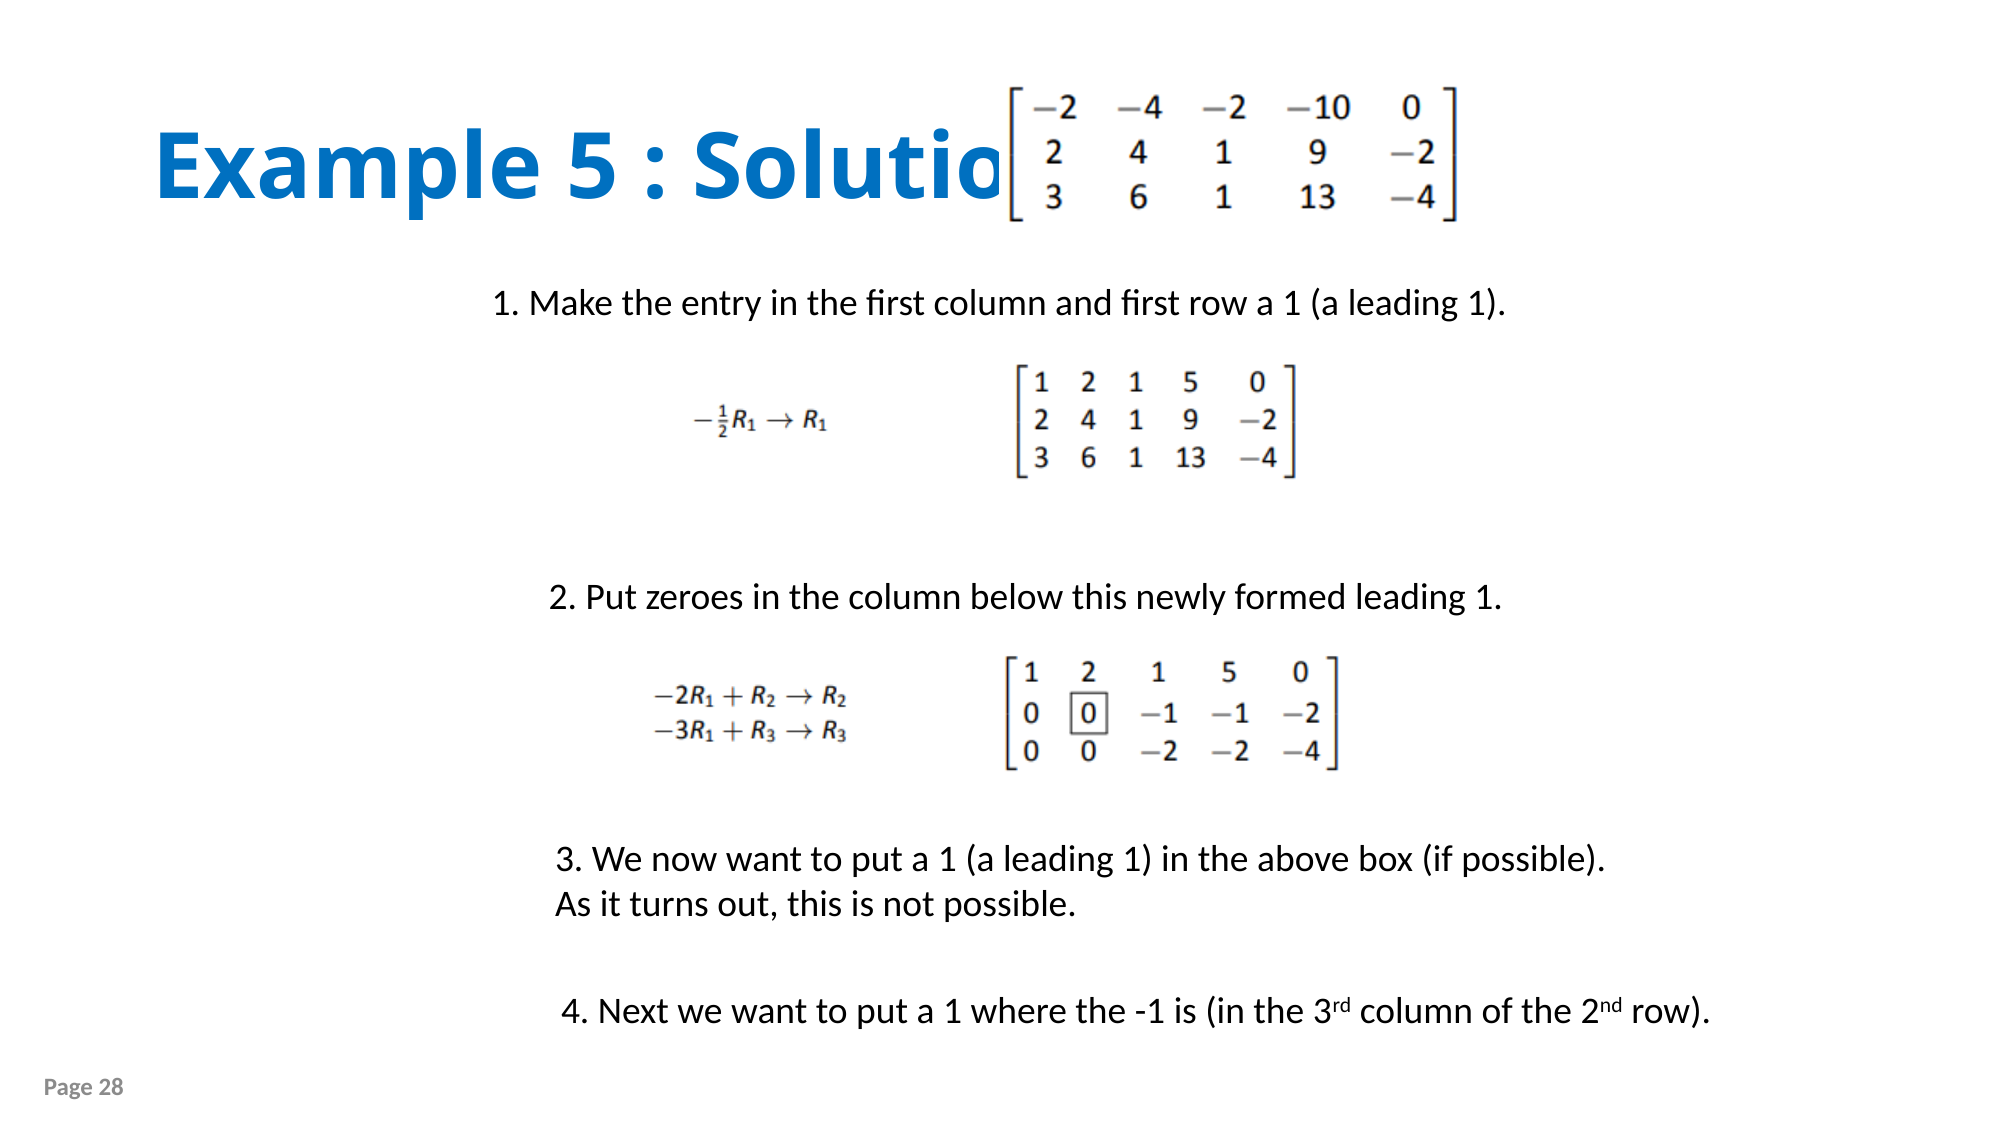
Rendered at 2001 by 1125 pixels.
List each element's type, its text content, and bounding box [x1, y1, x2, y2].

slide_number Page 28 [28, 1055, 479, 1116]
picture [999, 78, 1460, 232]
text_box 2. Put zeroes in the column below this newly formed leading 1. [533, 564, 1519, 624]
picture [646, 636, 1354, 783]
text_box 3. We now want to put a 1 (a leading 1) in the above box (if possible). As it turns out, this is not possible. [540, 826, 1623, 931]
picture [687, 343, 1313, 494]
text_box 1. Make the entry in the first column and first row a 1 (a leading 1). [476, 270, 1523, 331]
text_box 4. Next we want to put a 1 where the -1 is (in the 3rd column of the 2nd row). [546, 978, 1727, 1039]
title Example 5 : Solution [137, 59, 1863, 278]
